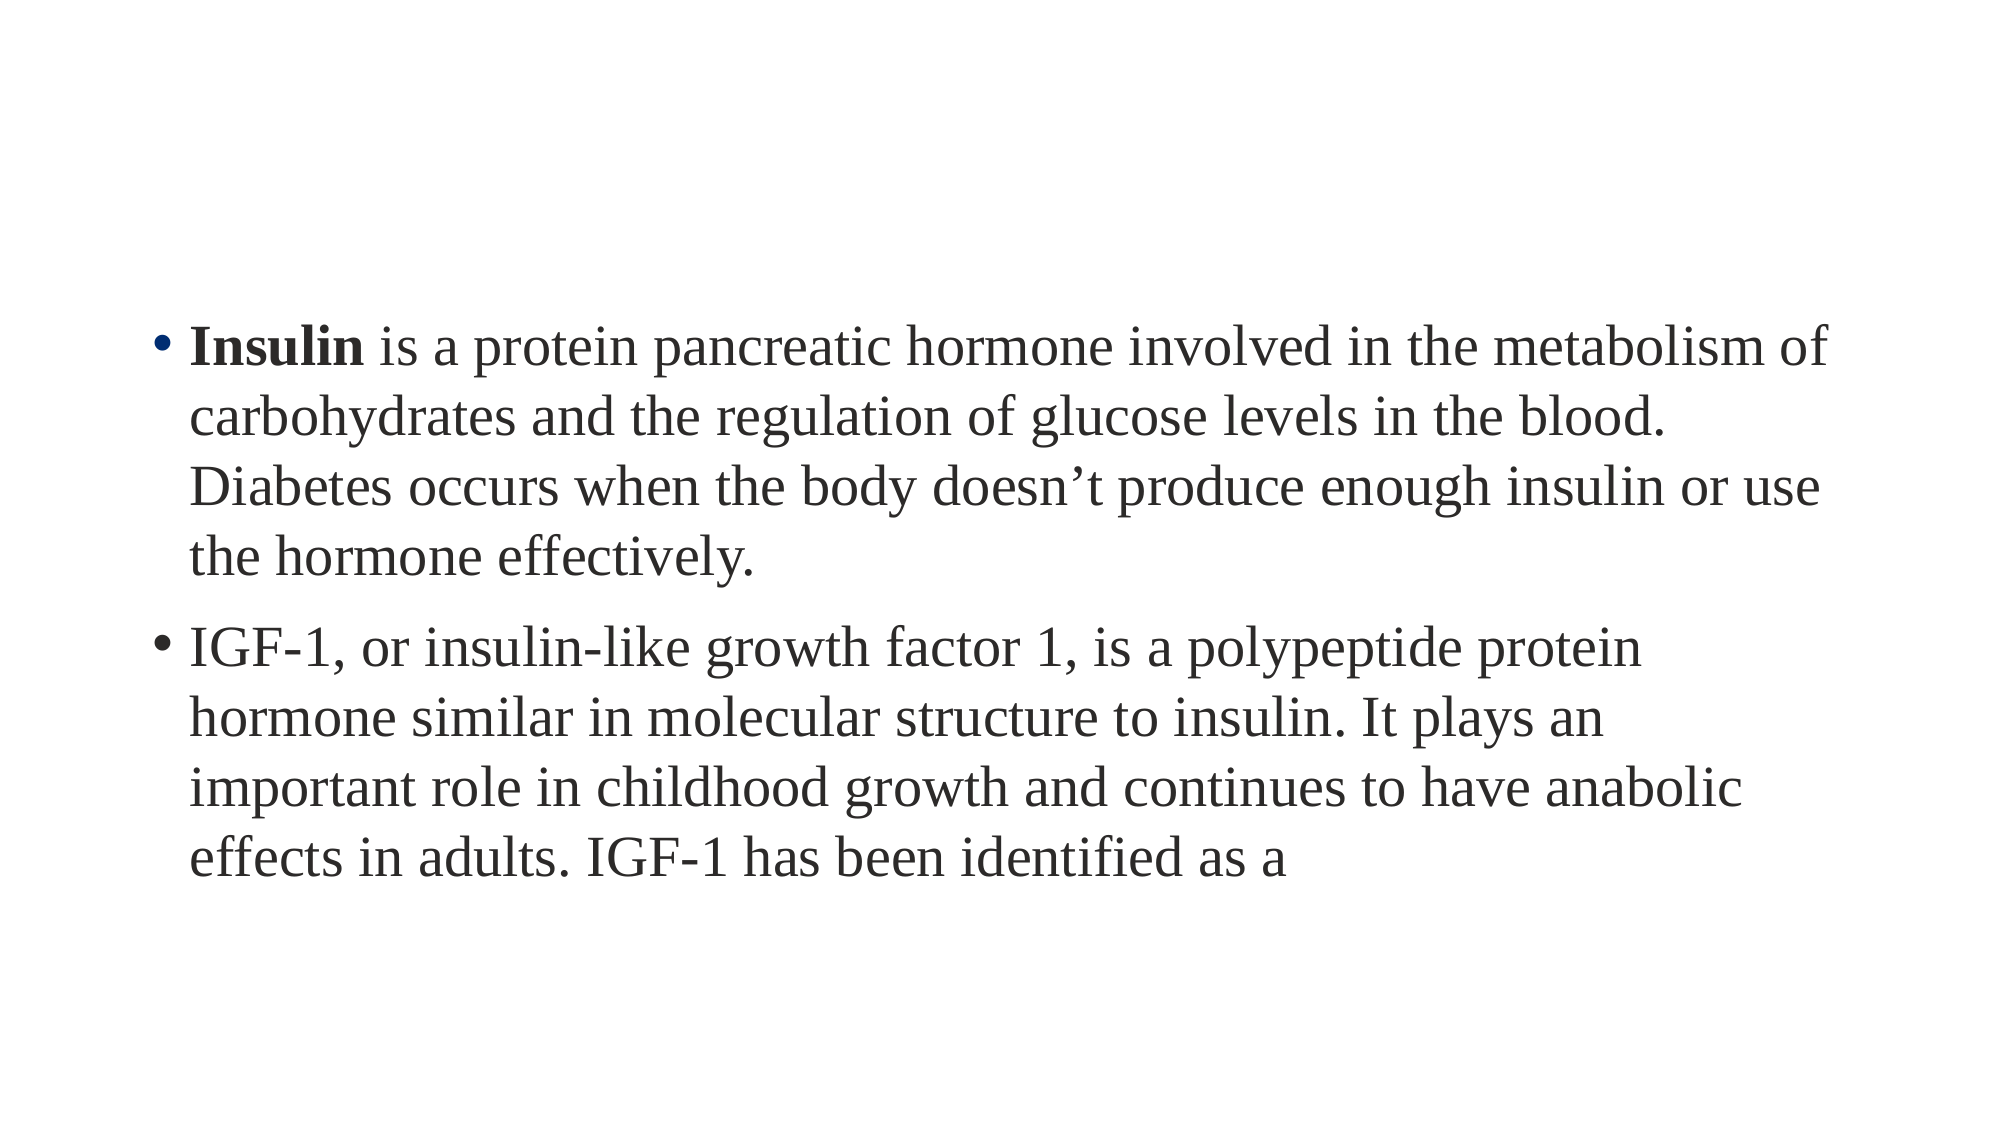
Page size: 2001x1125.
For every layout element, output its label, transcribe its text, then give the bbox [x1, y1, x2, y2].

list Insulin is a protein pancreatic hormone involved in the metabolism of carbohydrates and the regulation of glucose levels in the blood. Diabetes occurs when the body doesn’t produce enough insulin or use the hormone effectively. IGF-1, or insulin-like growth factor 1, is a polypeptide protein hormone similar in molecular structure to insulin. It plays an important role in childhood growth and continues to have anabolic effects in adults. IGF-1 has been identified as a [137, 299, 1863, 1014]
